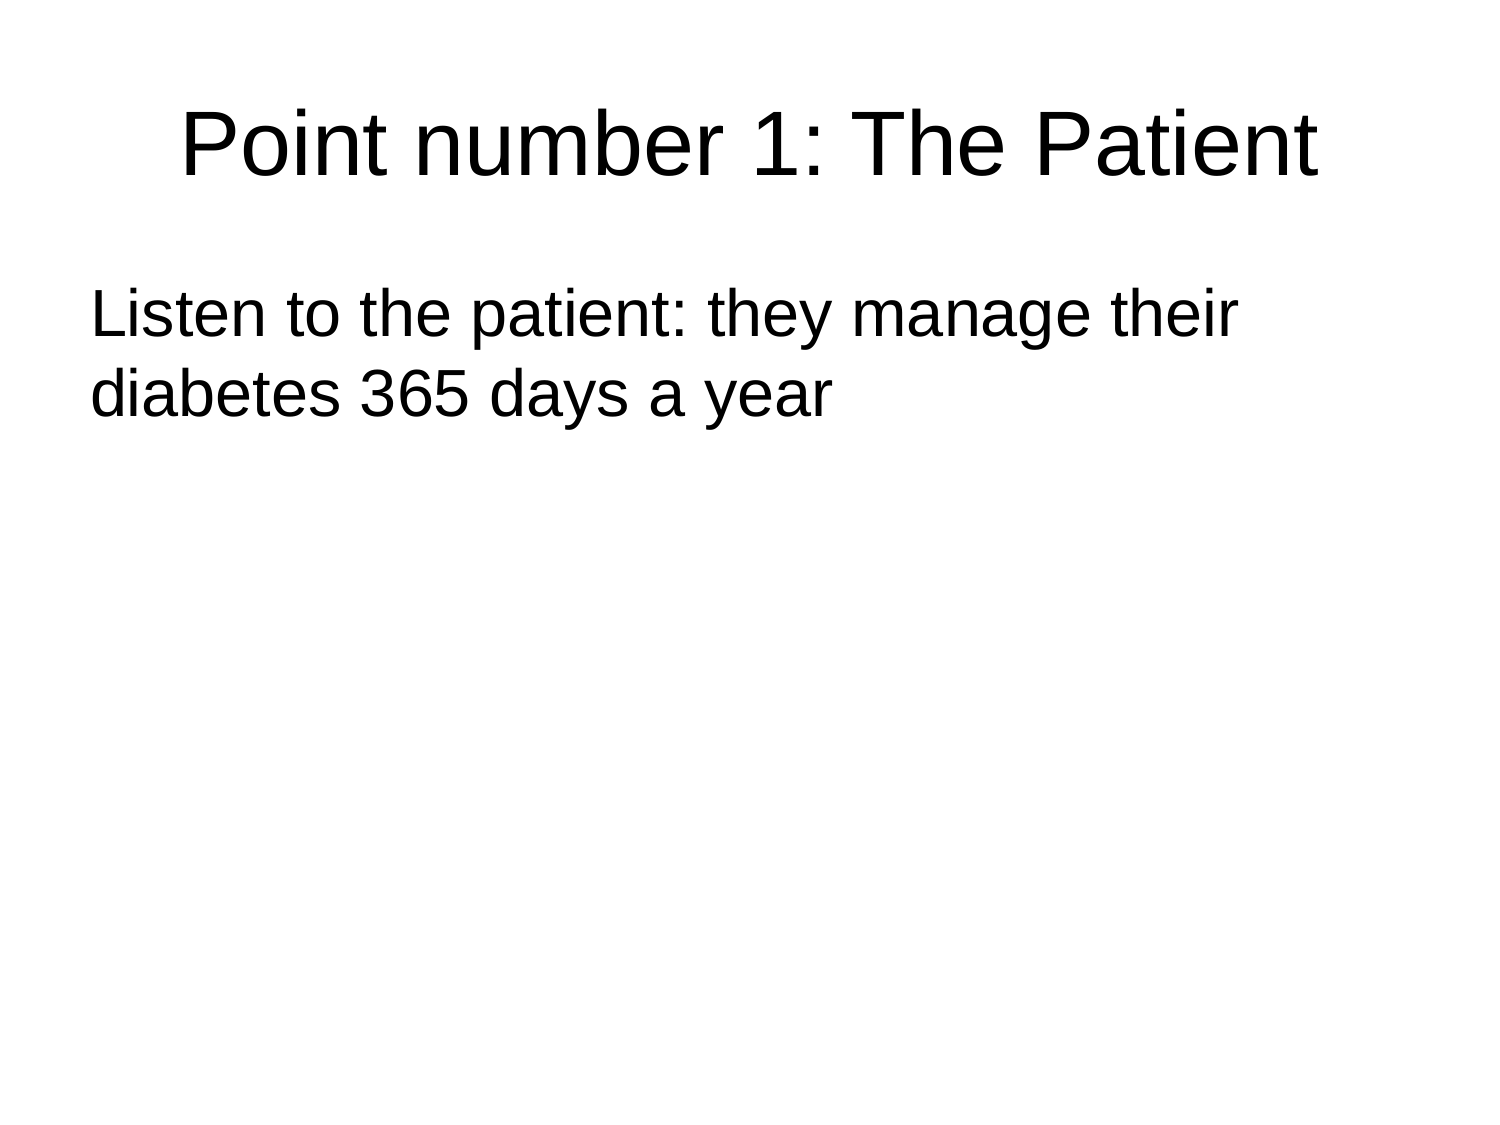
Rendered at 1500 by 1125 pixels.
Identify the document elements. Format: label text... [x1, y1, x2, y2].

list Listen to the patient: they manage their diabetes 365 days a year [75, 262, 1425, 1005]
title Point number 1: The Patient [75, 45, 1425, 233]
